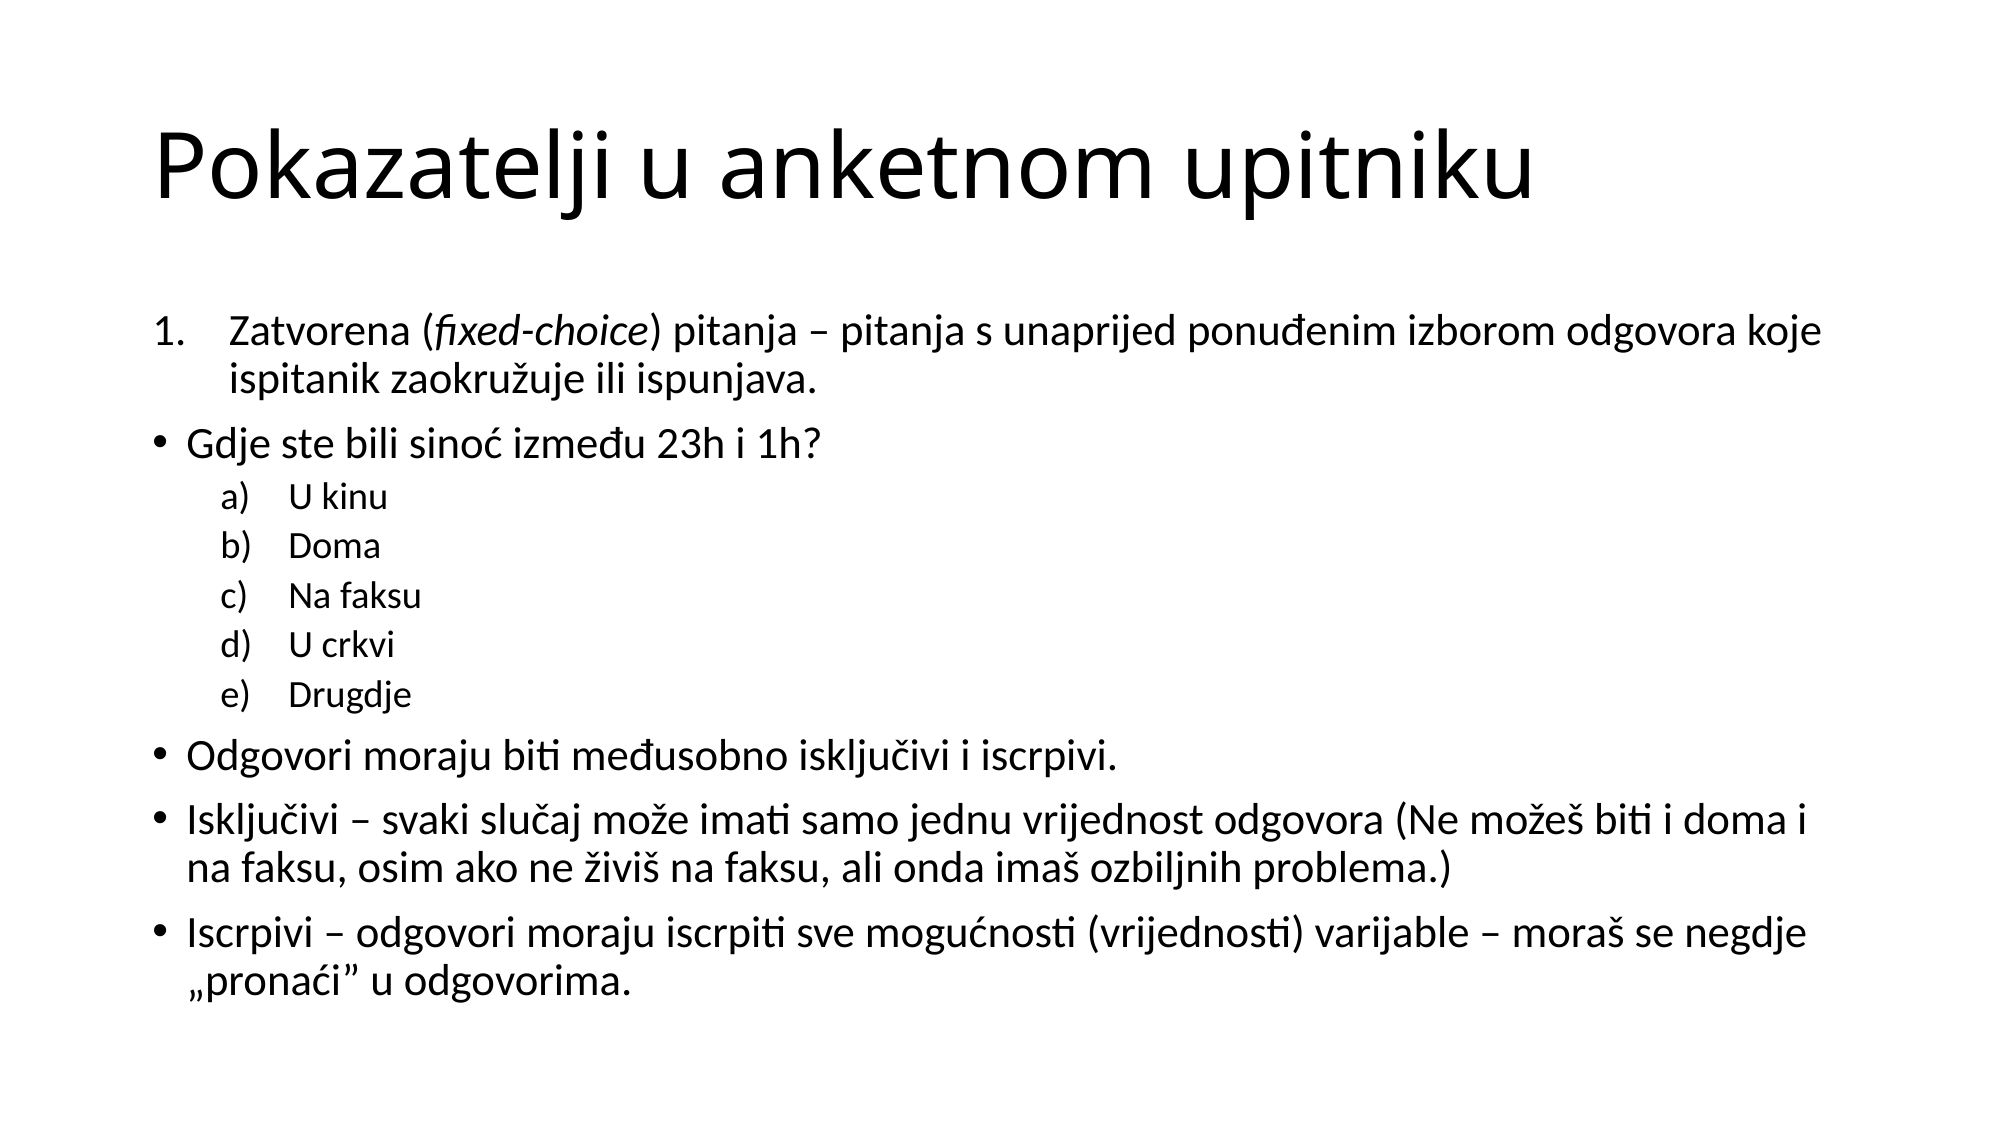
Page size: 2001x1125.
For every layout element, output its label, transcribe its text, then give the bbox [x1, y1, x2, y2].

list Zatvorena (fixed-choice) pitanja – pitanja s unaprijed ponuđenim izborom odgovora koje ispitanik zaokružuje ili ispunjava. Gdje ste bili sinoć između 23h i 1h? U kinu Doma Na faksu U crkvi Drugdje Odgovori moraju biti međusobno isključivi i iscrpivi. Isključivi – svaki slučaj može imati samo jednu vrijednost odgovora (Ne možeš biti i doma i na faksu, osim ako ne živiš na faksu, ali onda imaš ozbiljnih problema.) Iscrpivi – odgovori moraju iscrpiti sve mogućnosti (vrijednosti) varijable – moraš se negdje „pronaći” u odgovorima. [137, 299, 1863, 1014]
title Pokazatelji u anketnom upitniku [137, 59, 1863, 278]
